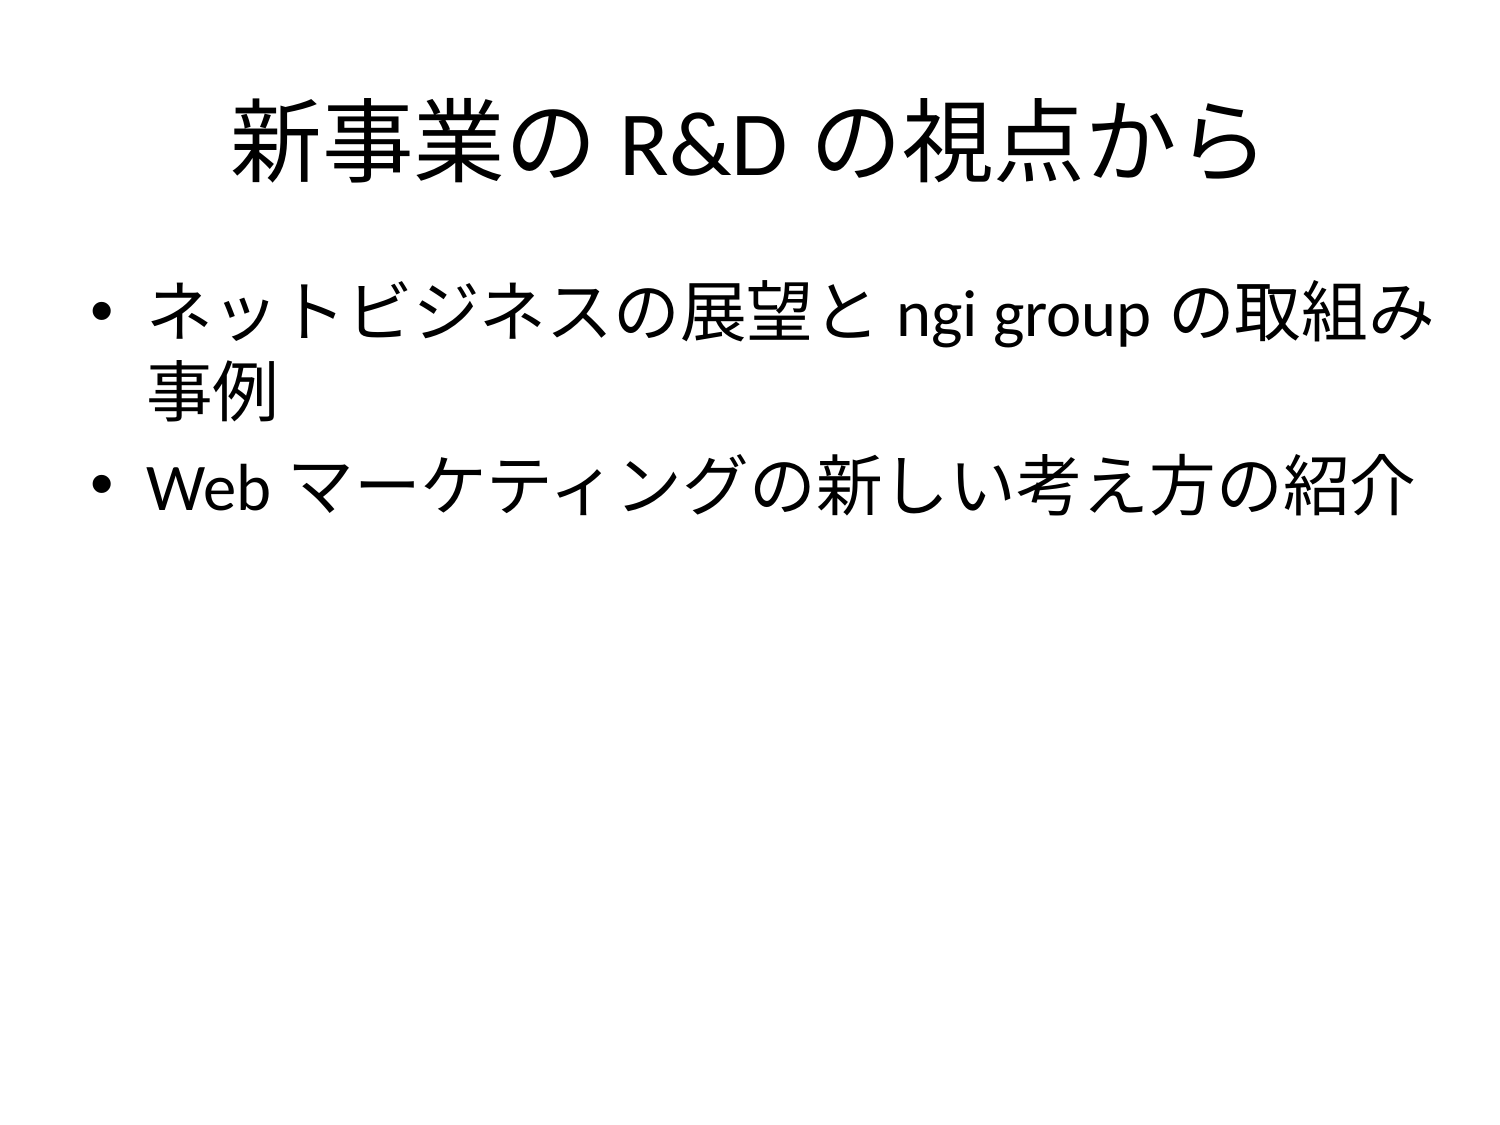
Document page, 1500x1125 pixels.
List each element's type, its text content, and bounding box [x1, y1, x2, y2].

list ネットビジネスの展望とngi groupの取組み事例 Webマーケティングの新しい考え方の紹介 [75, 262, 1477, 1005]
title 新事業のR&Dの視点から [75, 45, 1425, 233]
